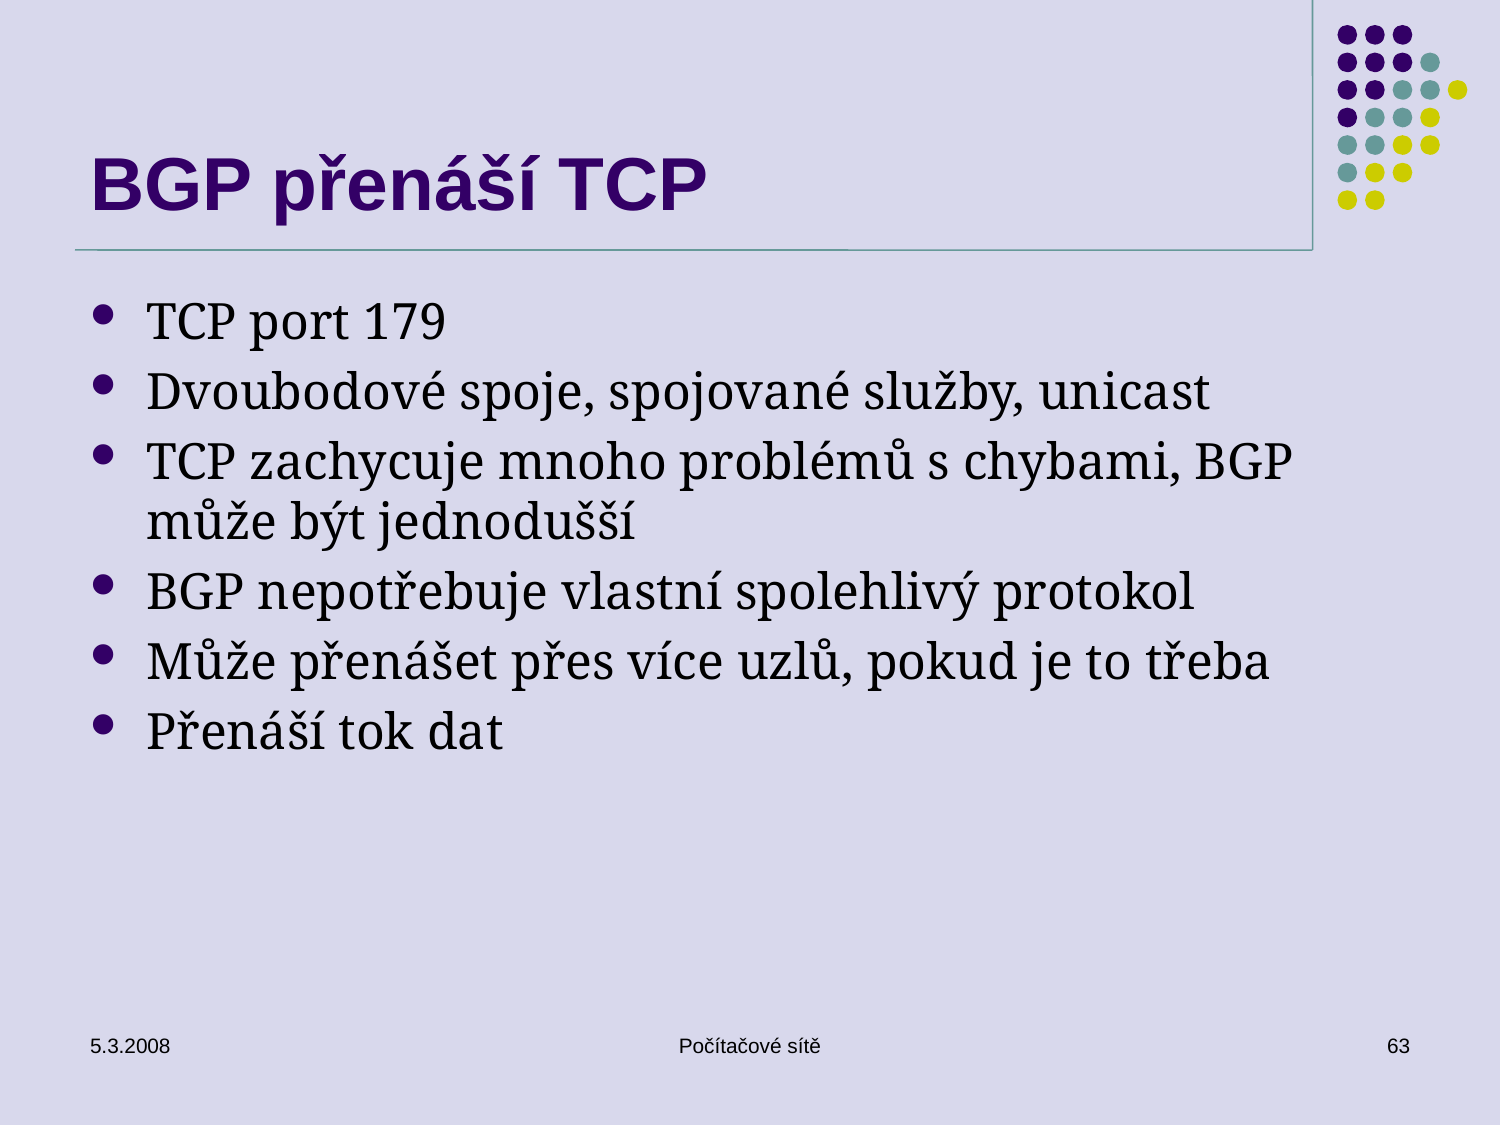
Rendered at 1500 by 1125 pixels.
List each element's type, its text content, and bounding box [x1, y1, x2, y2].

slide_number 63 [1074, 1025, 1425, 1100]
title BGP přenáší TCP [75, 20, 1313, 233]
list TCP port 179 Dvoubodové spoje, spojované služby, unicast TCP zachycuje mnoho problémů s chybami, BGP může být jednodušší BGP nepotřebuje vlastní spolehlivý protokol Může přenášet přes více uzlů, pokud je to třeba Přenáší tok dat [75, 282, 1425, 1006]
footer Počítačové sítě [512, 1025, 988, 1100]
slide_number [75, 1025, 425, 1100]
